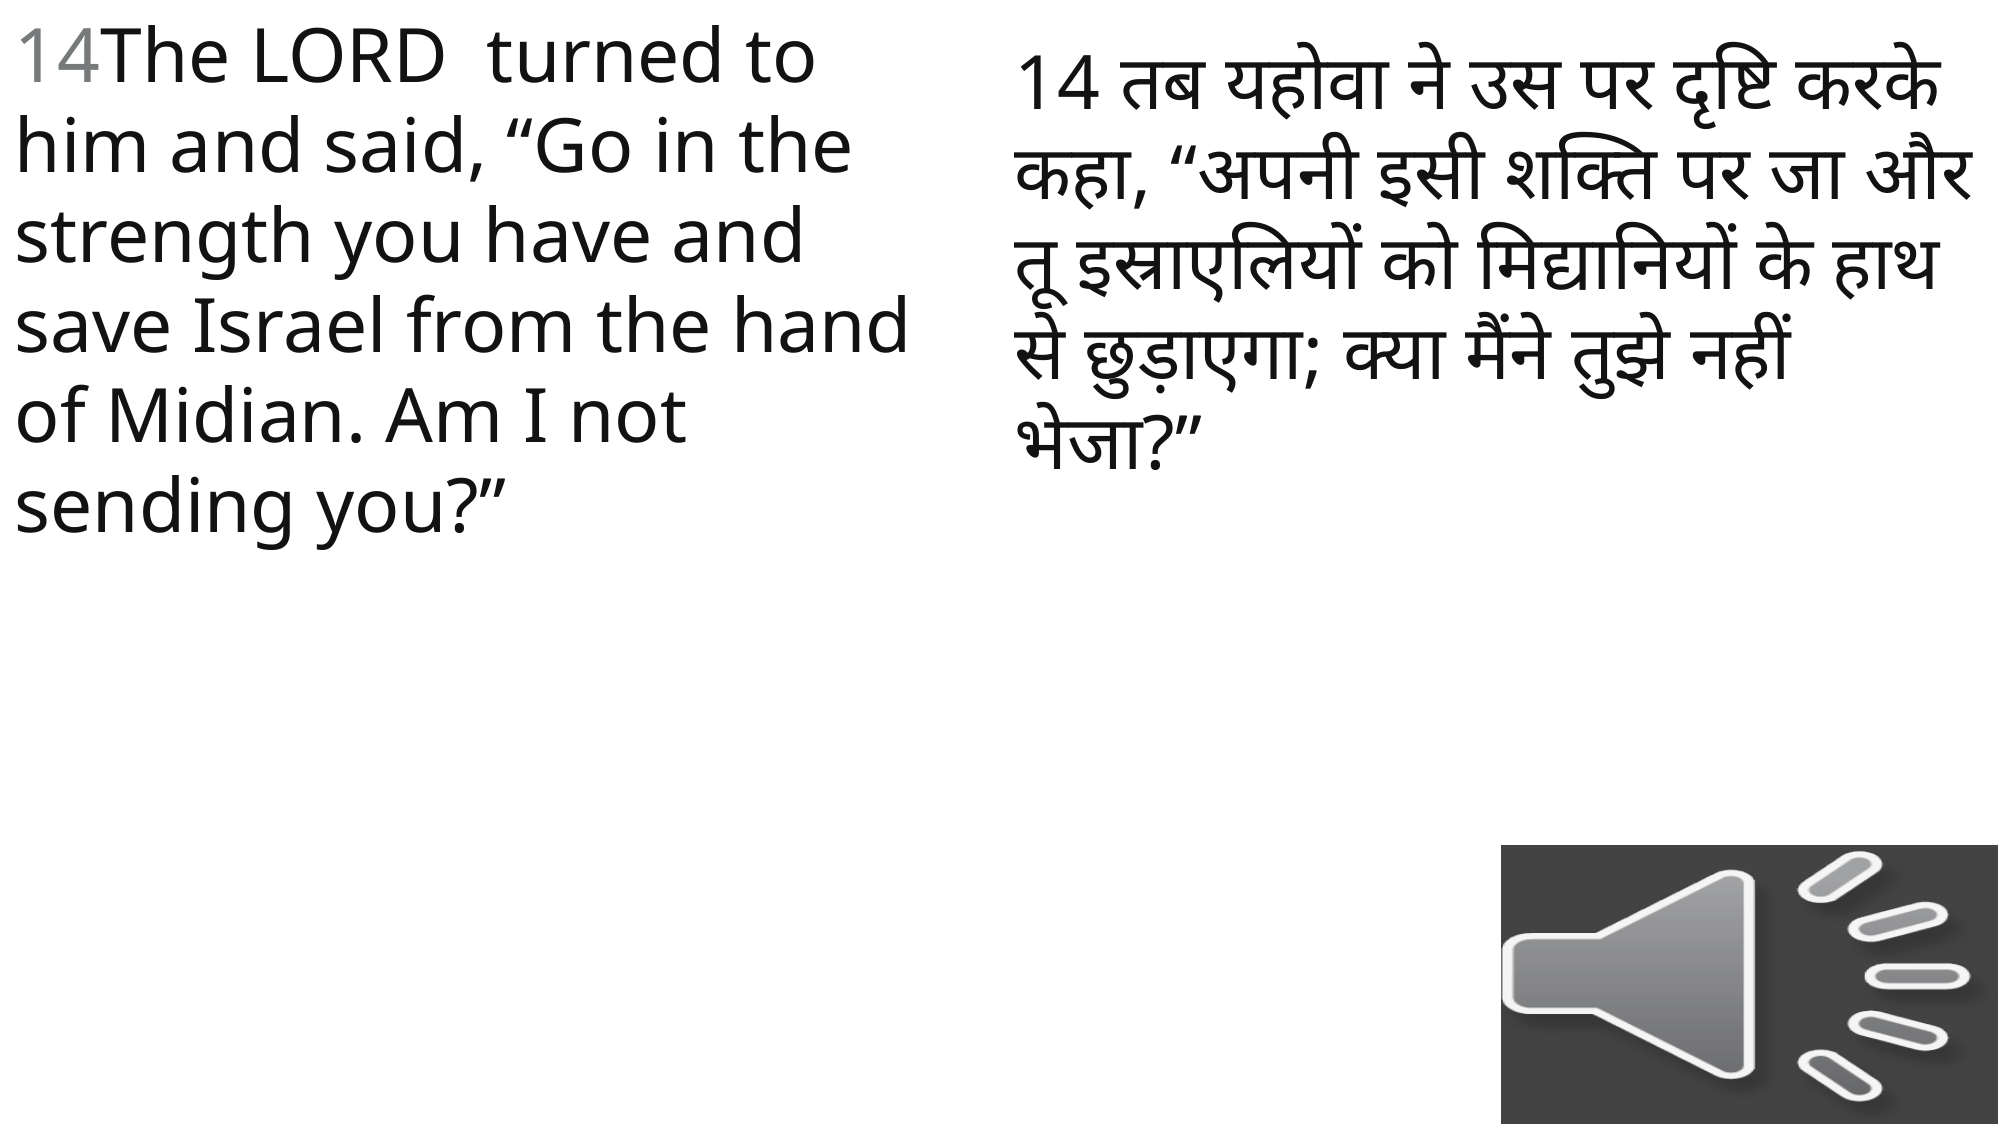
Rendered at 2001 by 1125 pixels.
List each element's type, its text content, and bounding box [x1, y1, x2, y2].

text_box 14The Lord turned to him and said, “Go in the strength you have and save Israel from the hand of Midian. Am I not sending you?” [0, 0, 981, 1125]
text_box 14 तब यहोवा ने उस पर दृष्टि करके कहा, “अपनी इसी शक्ति पर जा और तू इस्राएलियों को मिद्यानियों के हाथ से छुड़ाएगा; क्या मैंने तुझे नहीं भेजा?” [999, 27, 2000, 1104]
picture [1500, 843, 2000, 1125]
